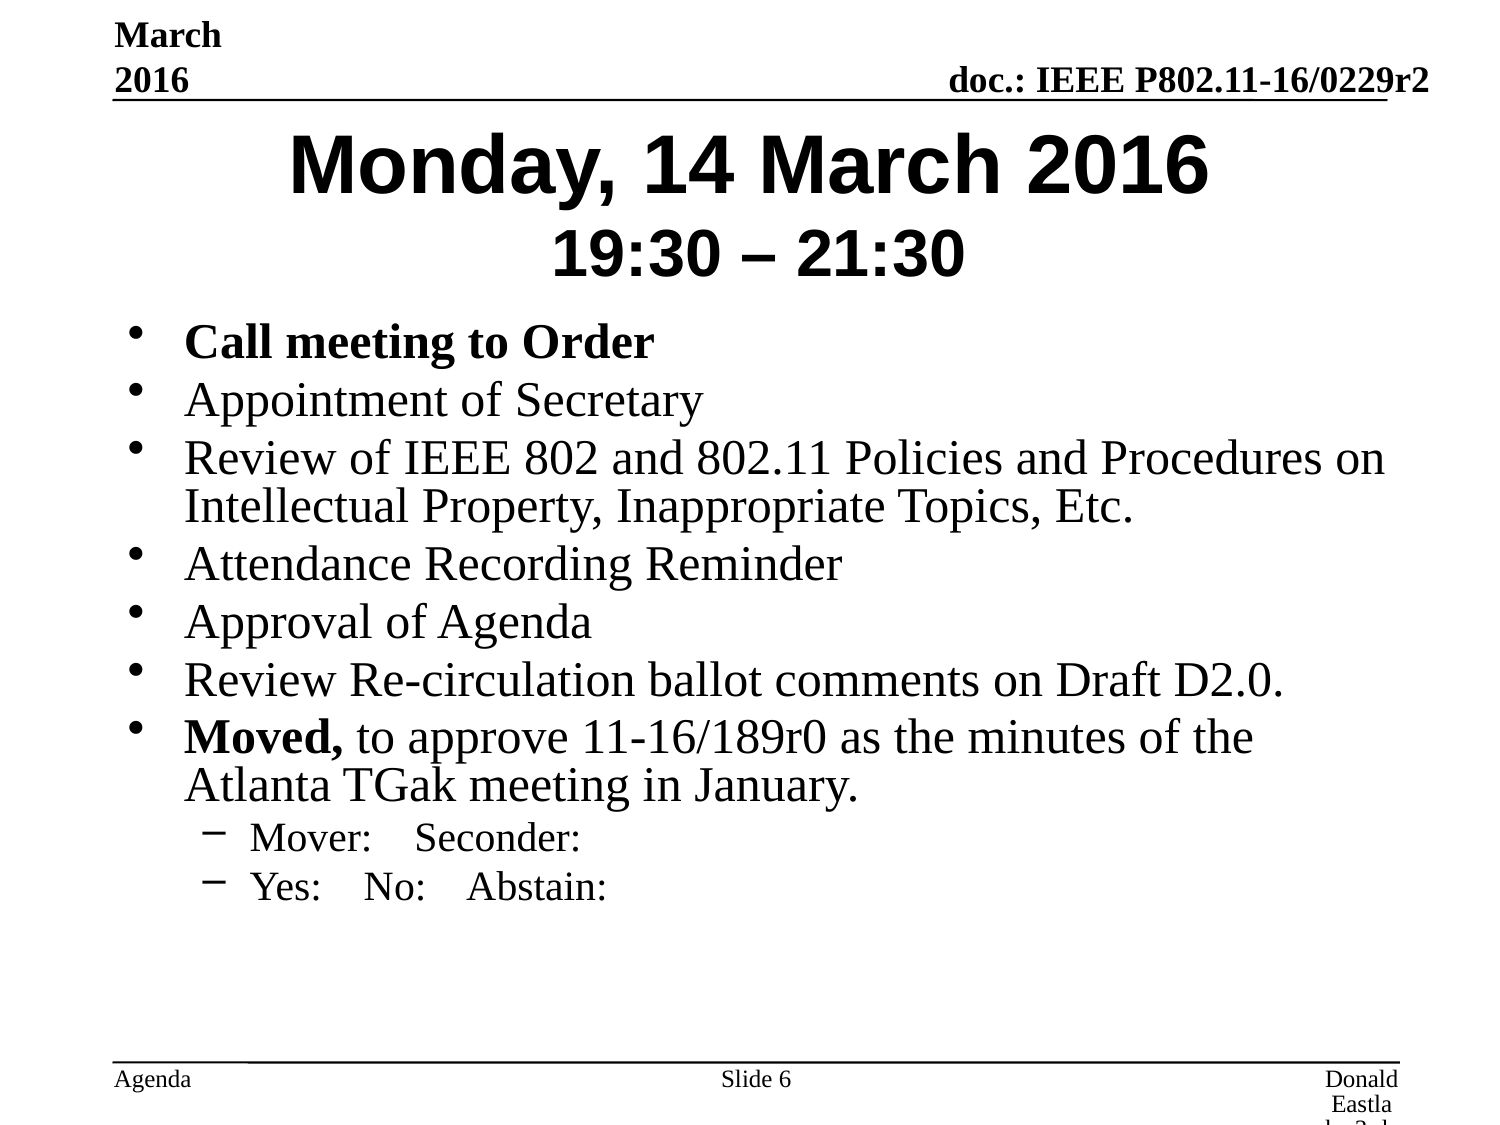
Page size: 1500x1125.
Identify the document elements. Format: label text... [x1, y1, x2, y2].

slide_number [114, 54, 290, 100]
list Call meeting to Order Appointment of Secretary Review of IEEE 802 and 802.11 Policies and Procedures on Intellectual Property, Inappropriate Topics, Etc. Attendance Recording Reminder Approval of Agenda Review Re-circulation ballot comments on Draft D2.0. Moved, to approve 11-16/189r0 as the minutes of the Atlanta TGak meeting in January. Mover: Seconder: Yes: No: Abstain: [112, 312, 1413, 1038]
slide_number Slide 6 [712, 1062, 800, 1093]
title Monday, 14 March 2016 19:30 – 21:30 [112, 112, 1388, 288]
footer Donald Eastlake 3rd, Huawei Technologies [1325, 1062, 1402, 1093]
